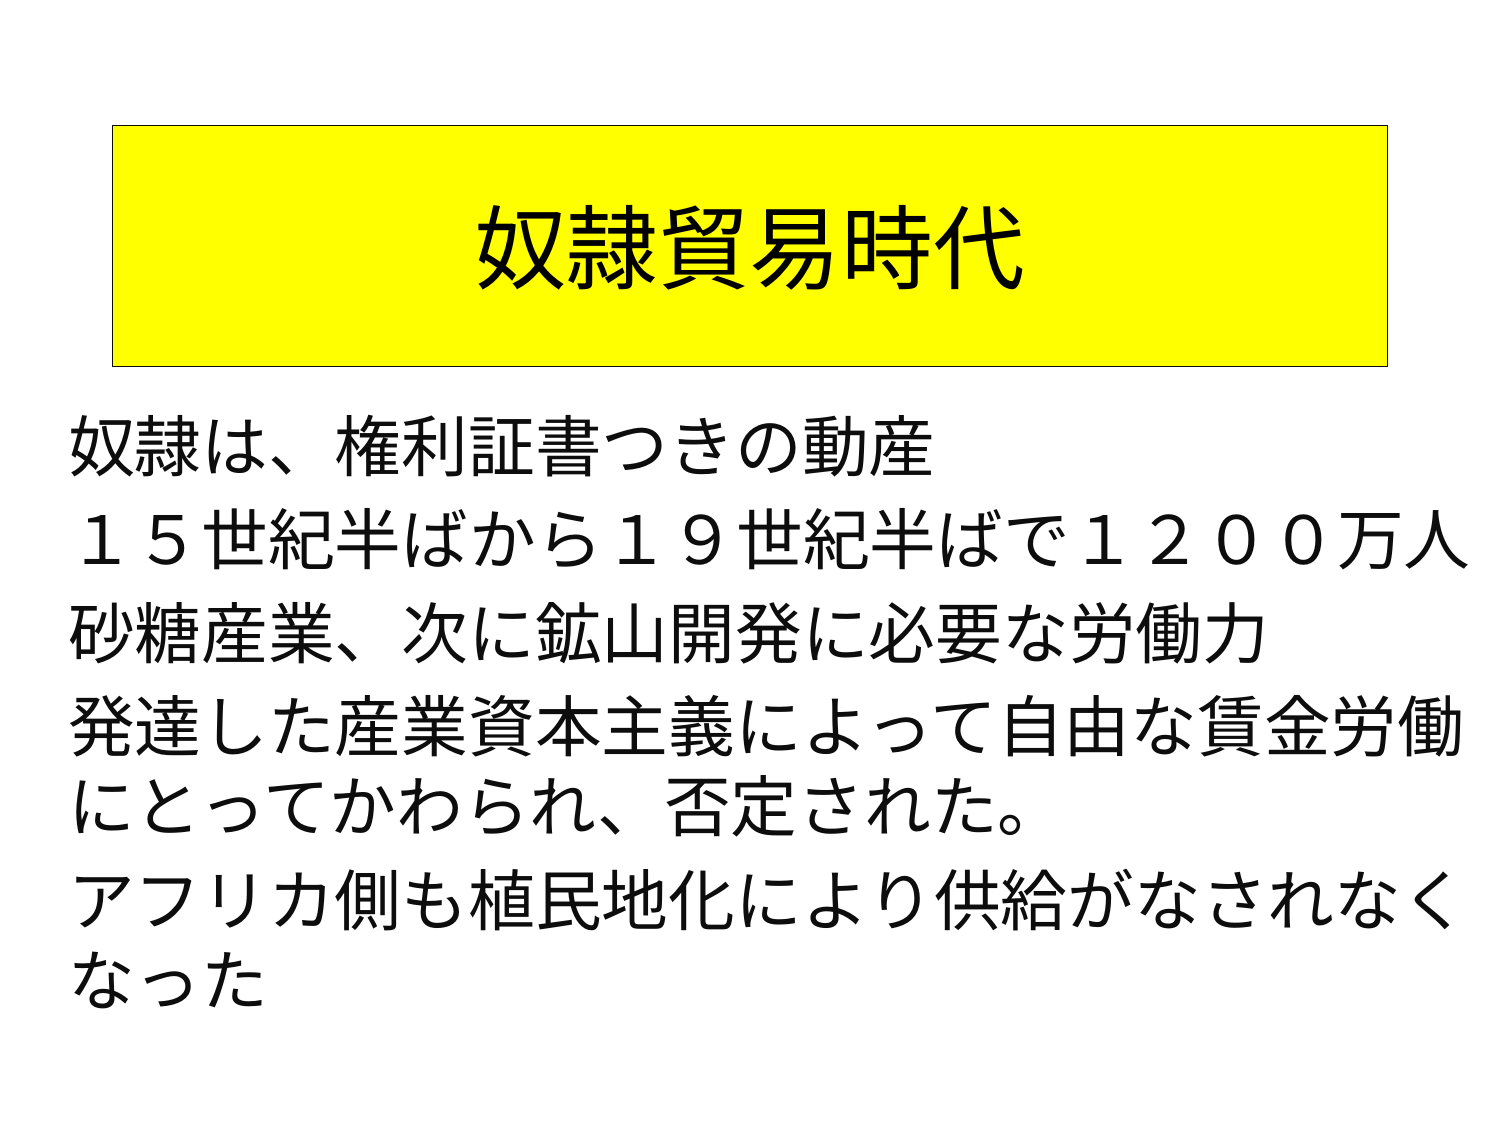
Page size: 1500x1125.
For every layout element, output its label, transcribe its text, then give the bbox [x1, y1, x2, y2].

subtitle 奴隷は、権利証書つきの動産 １５世紀半ばから１９世紀半ばで１２００万人 砂糖産業、次に鉱山開発に必要な労働力 発達した産業資本主義によって自由な賃金労働にとってかわられ、否定された。 アフリカ側も植民地化により供給がなされなくなった [53, 397, 1500, 1071]
title 奴隷貿易時代 [112, 125, 1388, 367]
